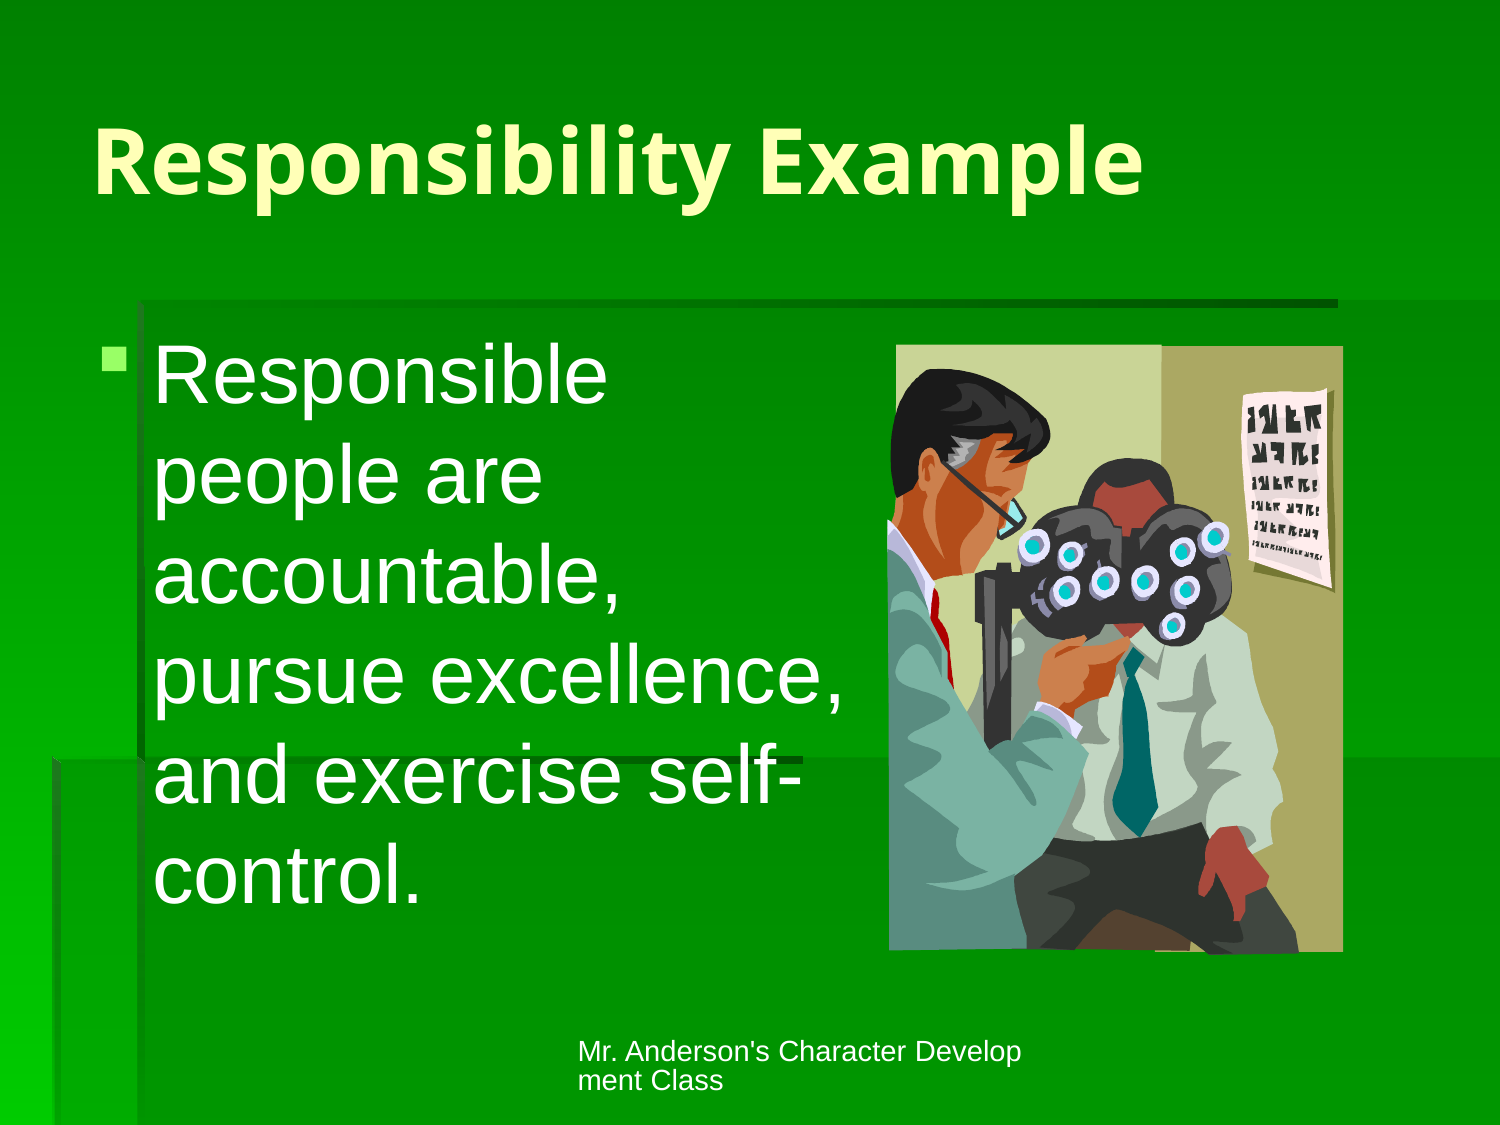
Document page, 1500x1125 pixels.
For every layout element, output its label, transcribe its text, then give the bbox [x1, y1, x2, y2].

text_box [887, 337, 1350, 963]
footer Mr. Anderson's Character Development Class [562, 1024, 1038, 1103]
list Responsible people are accountable, pursue excellence, and exercise self-control. [80, 312, 863, 1000]
title Responsibility Example [75, 40, 1451, 275]
